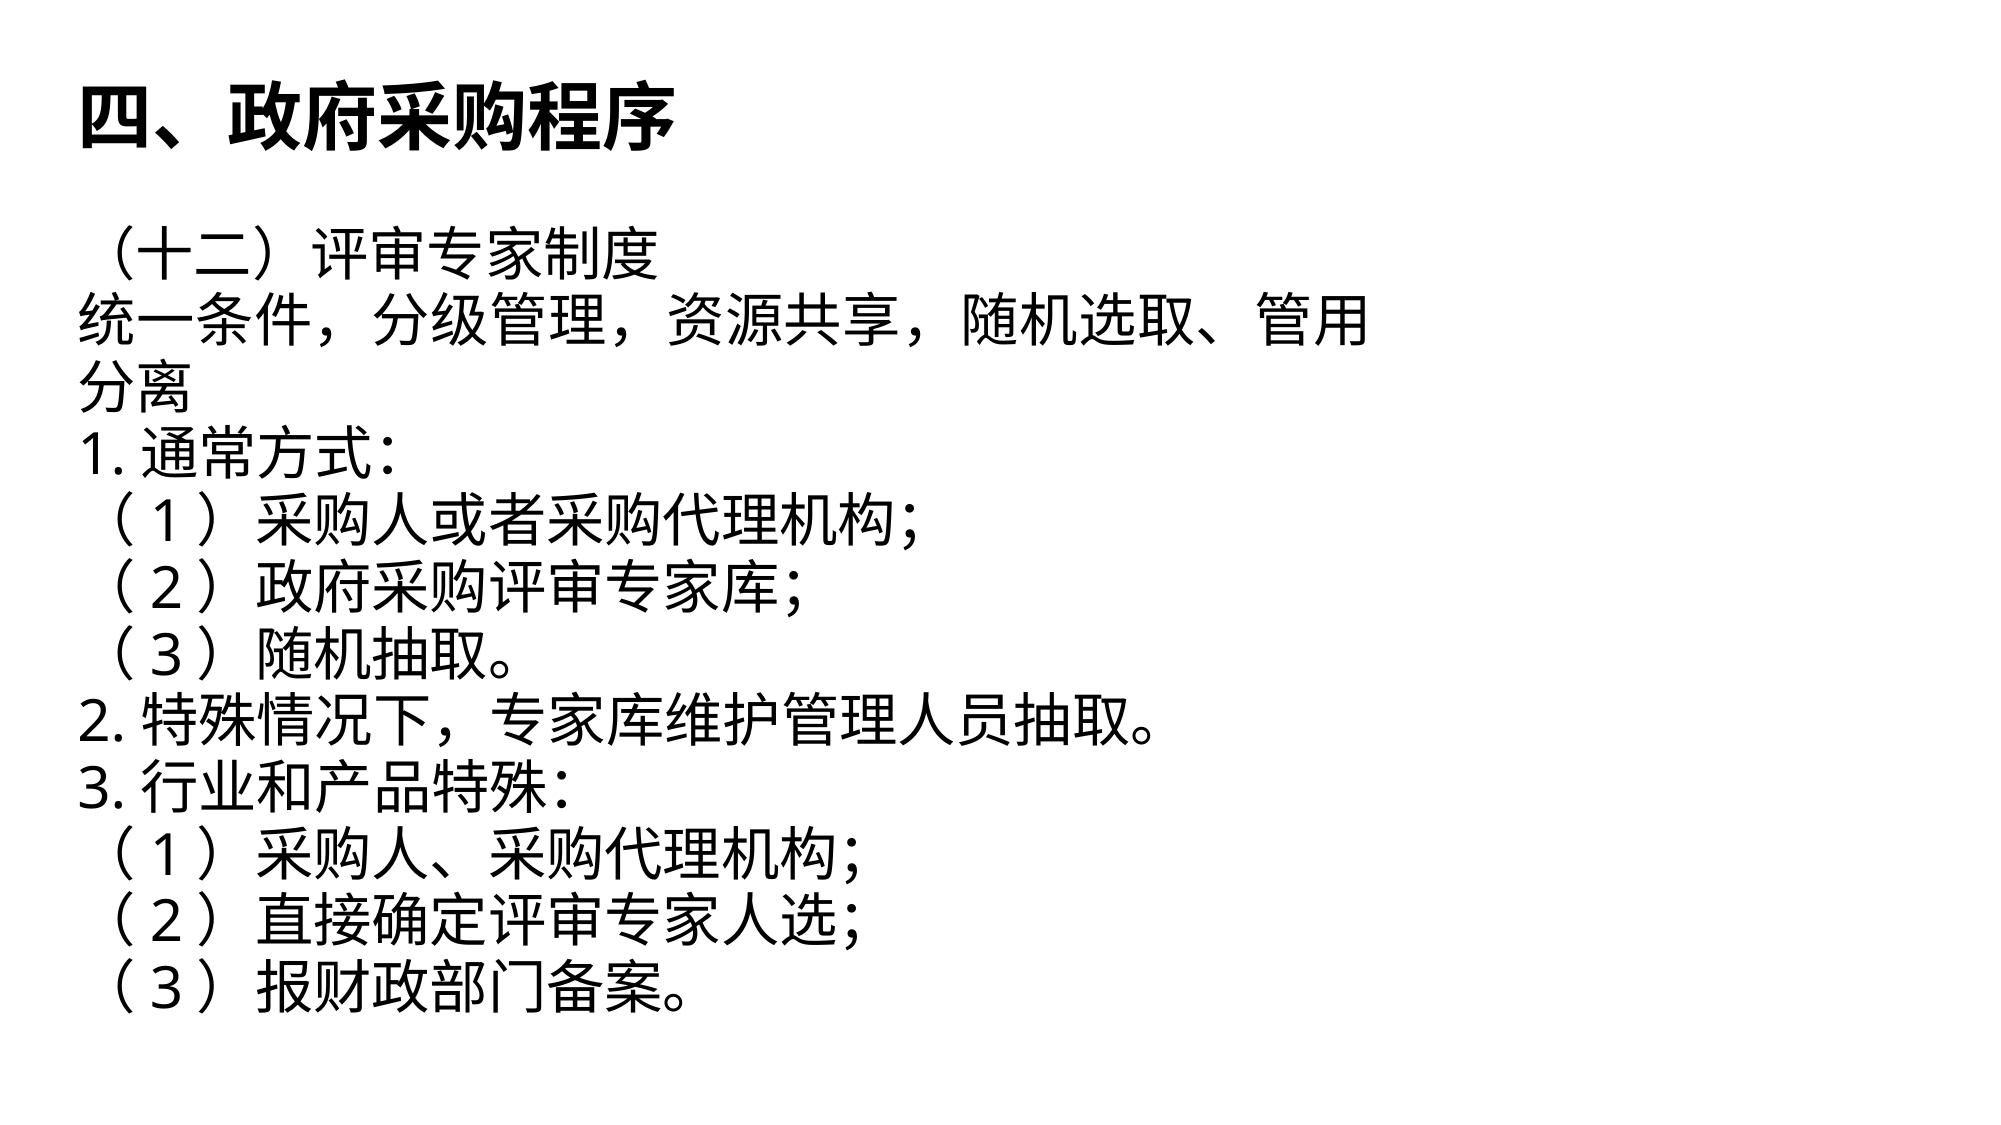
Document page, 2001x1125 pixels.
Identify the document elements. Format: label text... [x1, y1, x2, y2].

text_box 四、政府采购程序 [62, 62, 1324, 228]
list （十二）评审专家制度 统一条件，分级管理，资源共享，随机选取、管用分离 1.通常方式： （1）采购人或者采购代理机构； （2）政府采购评审专家库； （3）随机抽取。 2.特殊情况下，专家库维护管理人员抽取。 3.行业和产品特殊： （1）采购人、采购代理机构； （2）直接确定评审专家人选； （3）报财政部门备案。 [62, 212, 1388, 955]
